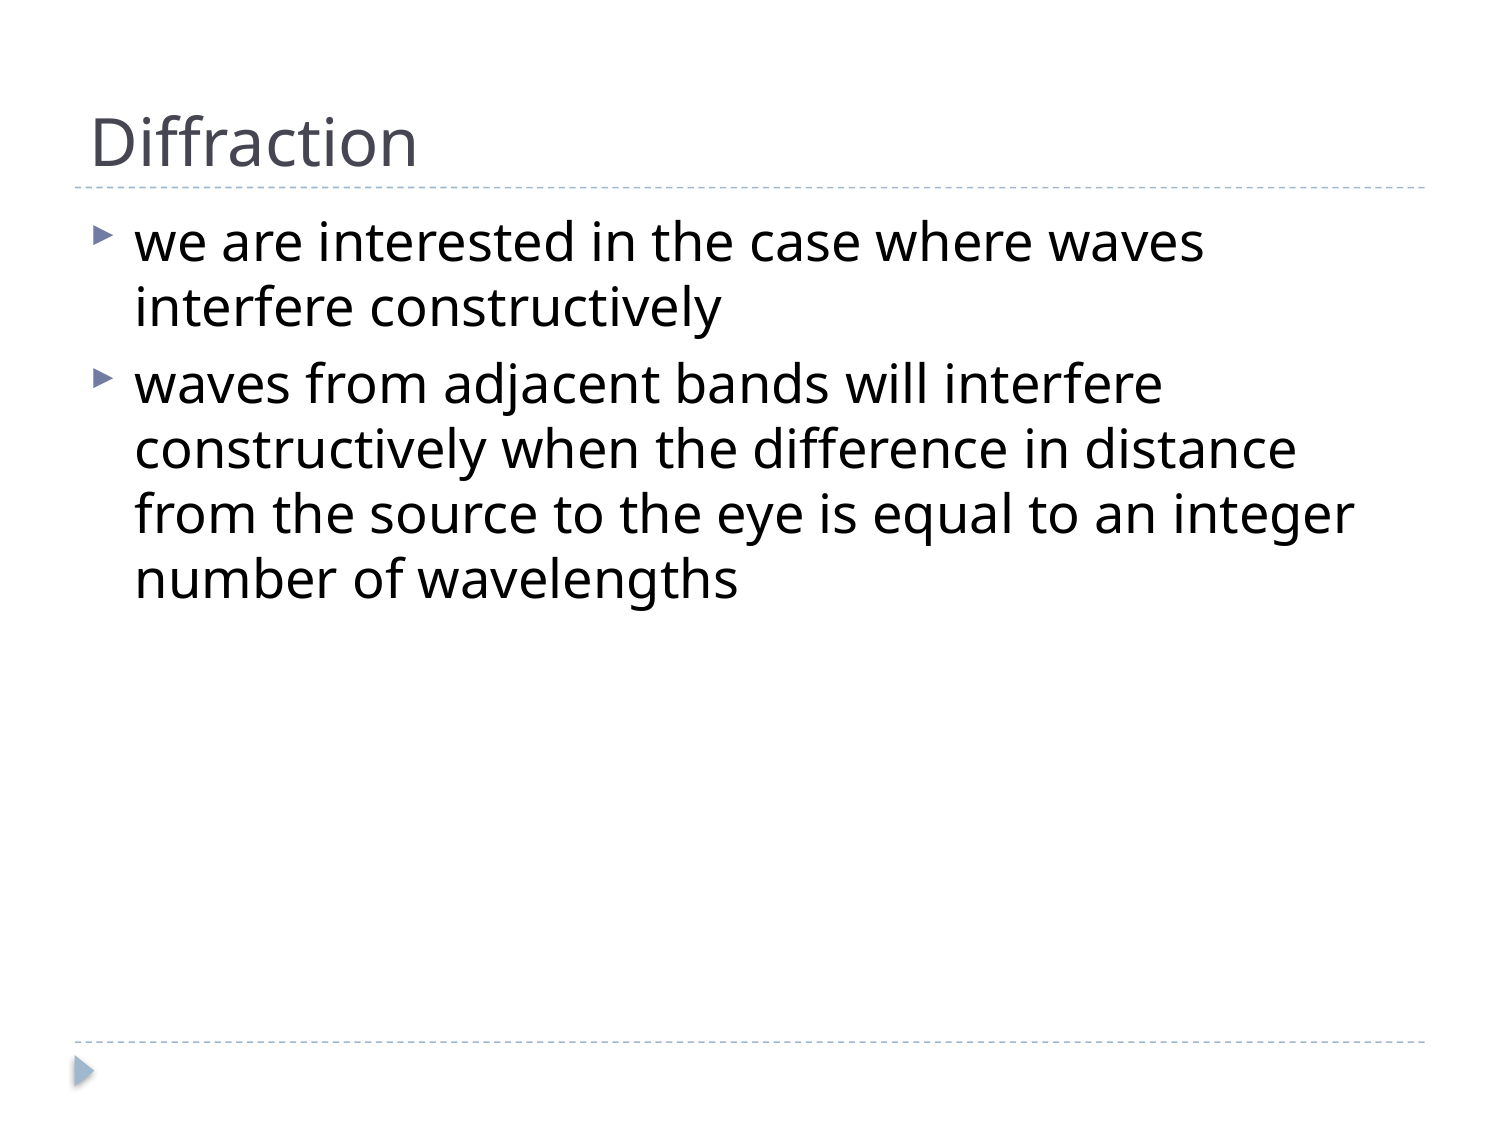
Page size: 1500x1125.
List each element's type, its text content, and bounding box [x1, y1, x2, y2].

title Diffraction [75, 24, 1425, 188]
list we are interested in the case where waves interfere constructively waves from adjacent bands will interfere constructively when the difference in distance from the source to the eye is equal to an integer number of wavelengths [75, 200, 1425, 1010]
